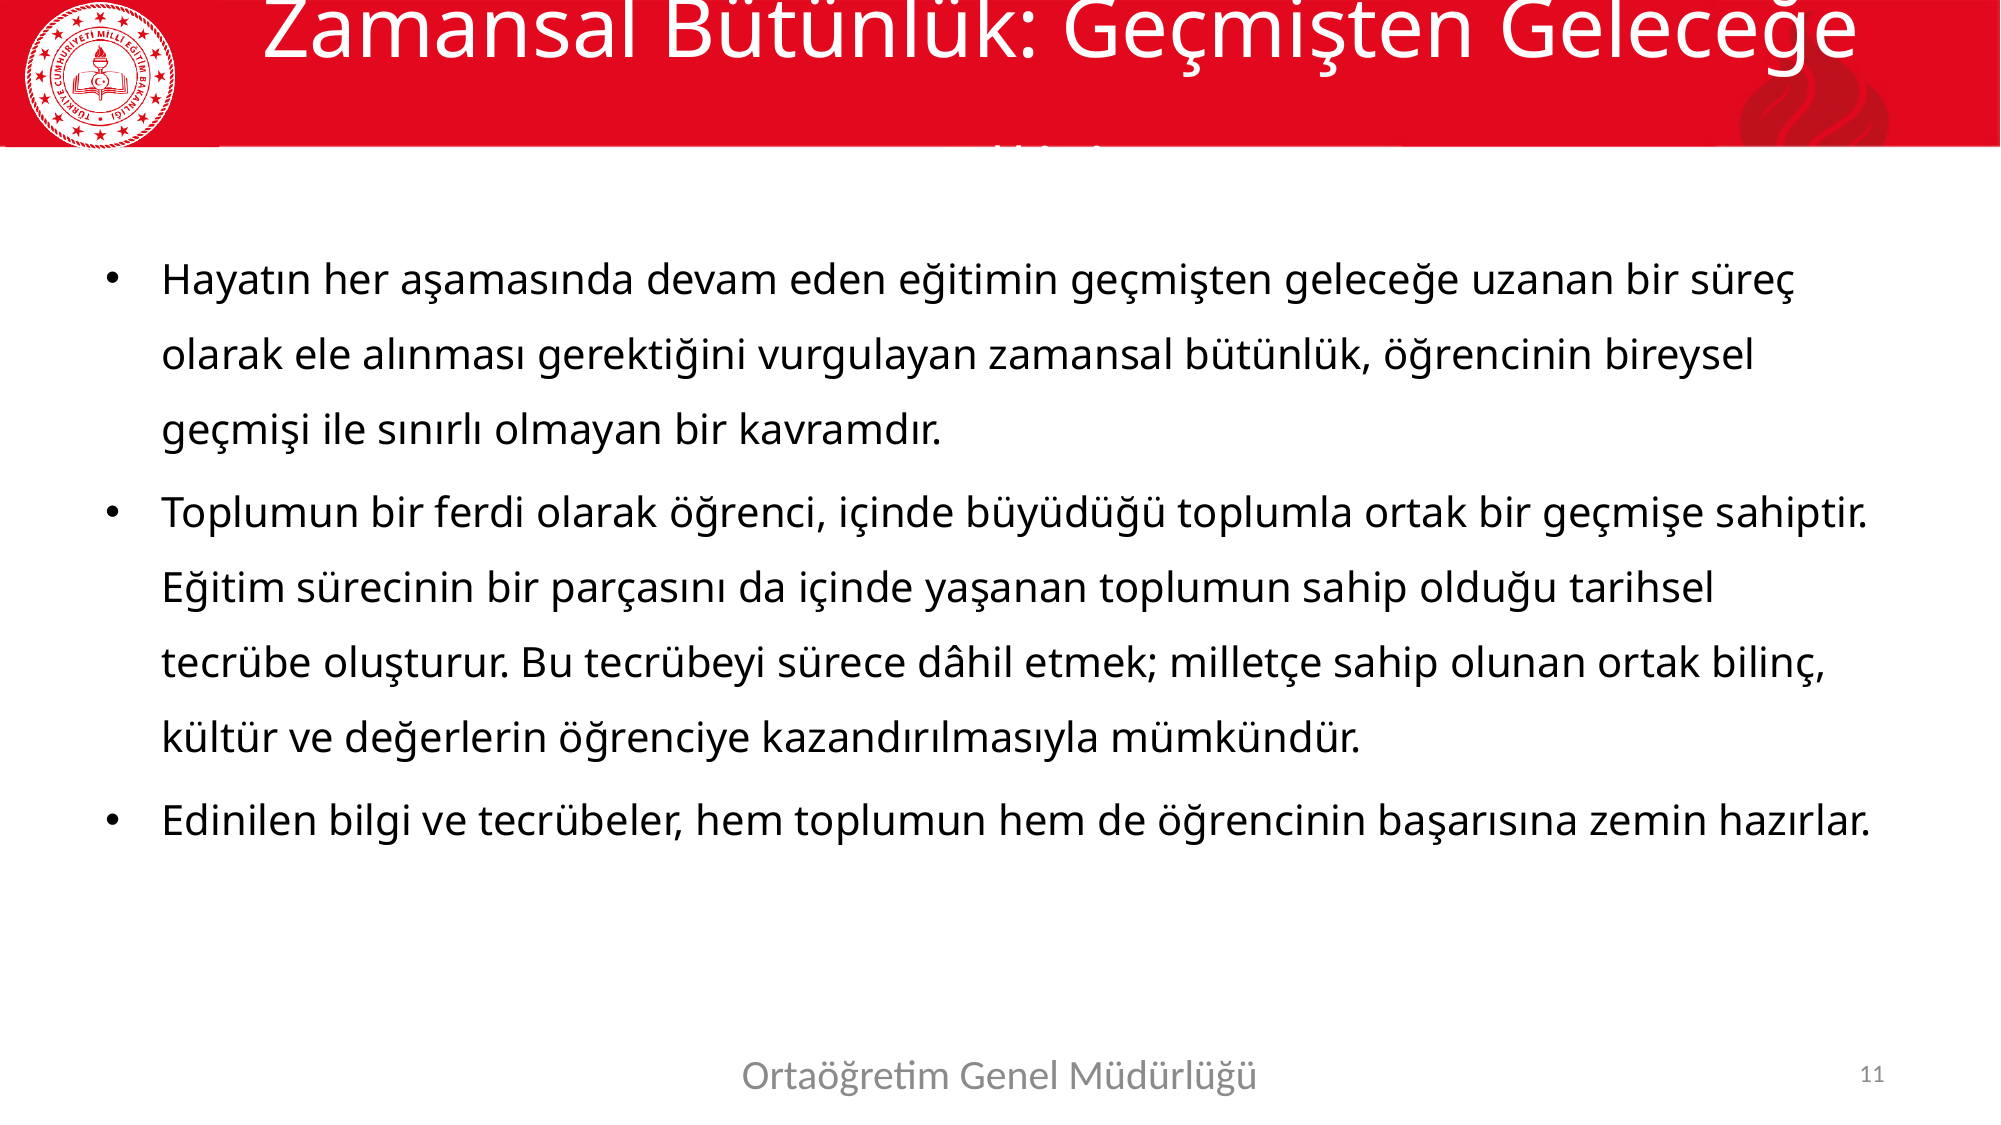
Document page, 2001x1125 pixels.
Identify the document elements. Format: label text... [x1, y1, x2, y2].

picture [0, 0, 2000, 1125]
title Zamansal Bütünlük: Geçmişten Geleceğe Eğitim [161, 7, 1962, 141]
list Hayatın her aşamasında devam eden eğitimin geçmişten geleceğe uzanan bir süreç olarak ele alınması gerektiğini vurgulayan zamansal bütünlük, öğrencinin bireysel geçmişi ile sınırlı olmayan bir kavramdır. Toplumun bir ferdi olarak öğrenci, içinde büyüdüğü toplumla ortak bir geçmişe sahiptir. Eğitim sürecinin bir parçasını da içinde yaşanan toplumun sahip olduğu tarihsel tecrübe oluşturur. Bu tecrübeyi sürece dâhil etmek; milletçe sahip olunan ortak bilinç, kültür ve değerlerin öğrenciye kazandırılmasıyla mümkündür. Edinilen bilgi ve tecrübeler, hem toplumun hem de öğrencinin başarısına zemin hazırlar. [90, 219, 1891, 963]
slide_number 11 [1433, 1042, 1900, 1103]
footer Ortaöğretim Genel Müdürlüğü [683, 1042, 1317, 1103]
